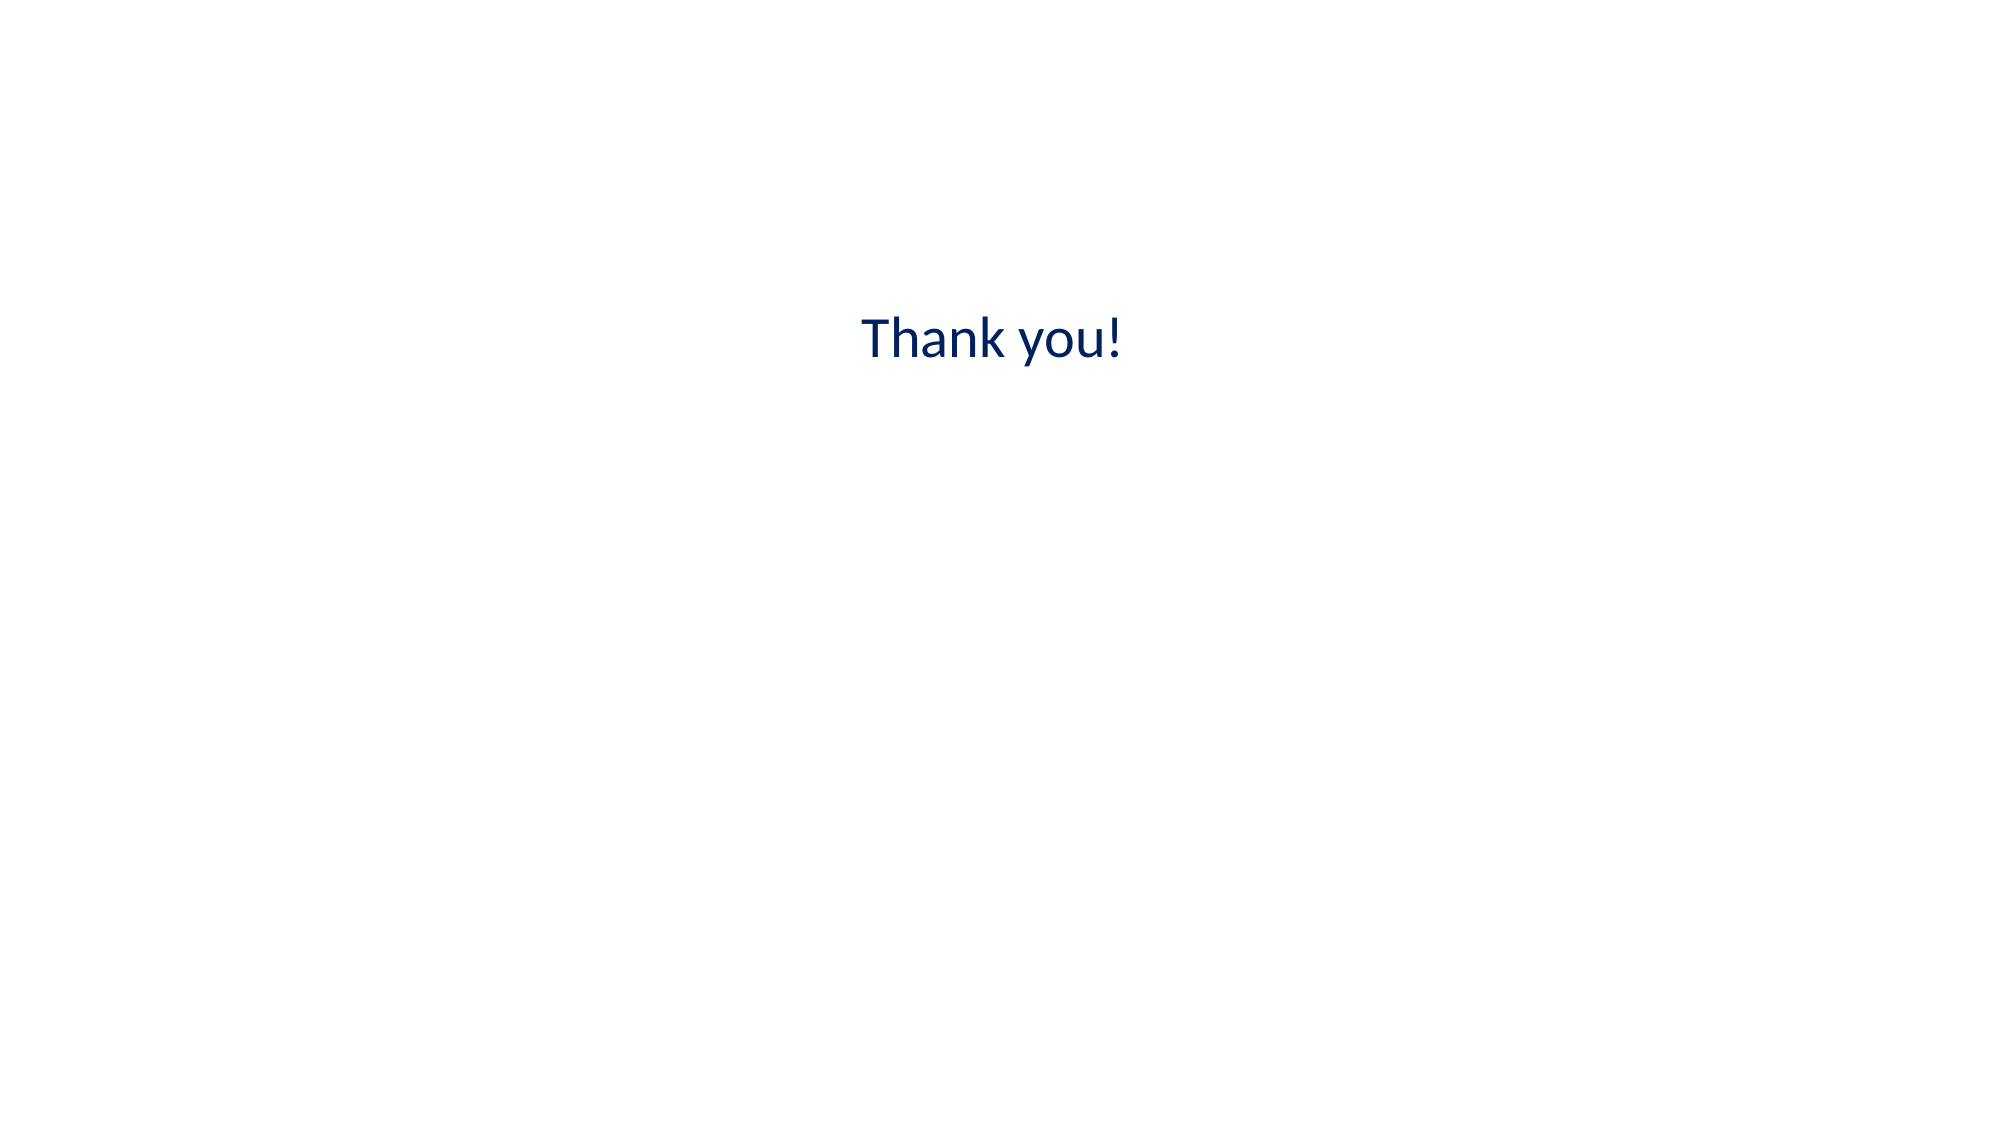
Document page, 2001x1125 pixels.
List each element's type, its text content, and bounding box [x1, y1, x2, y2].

list Thank you! [137, 299, 1863, 1014]
